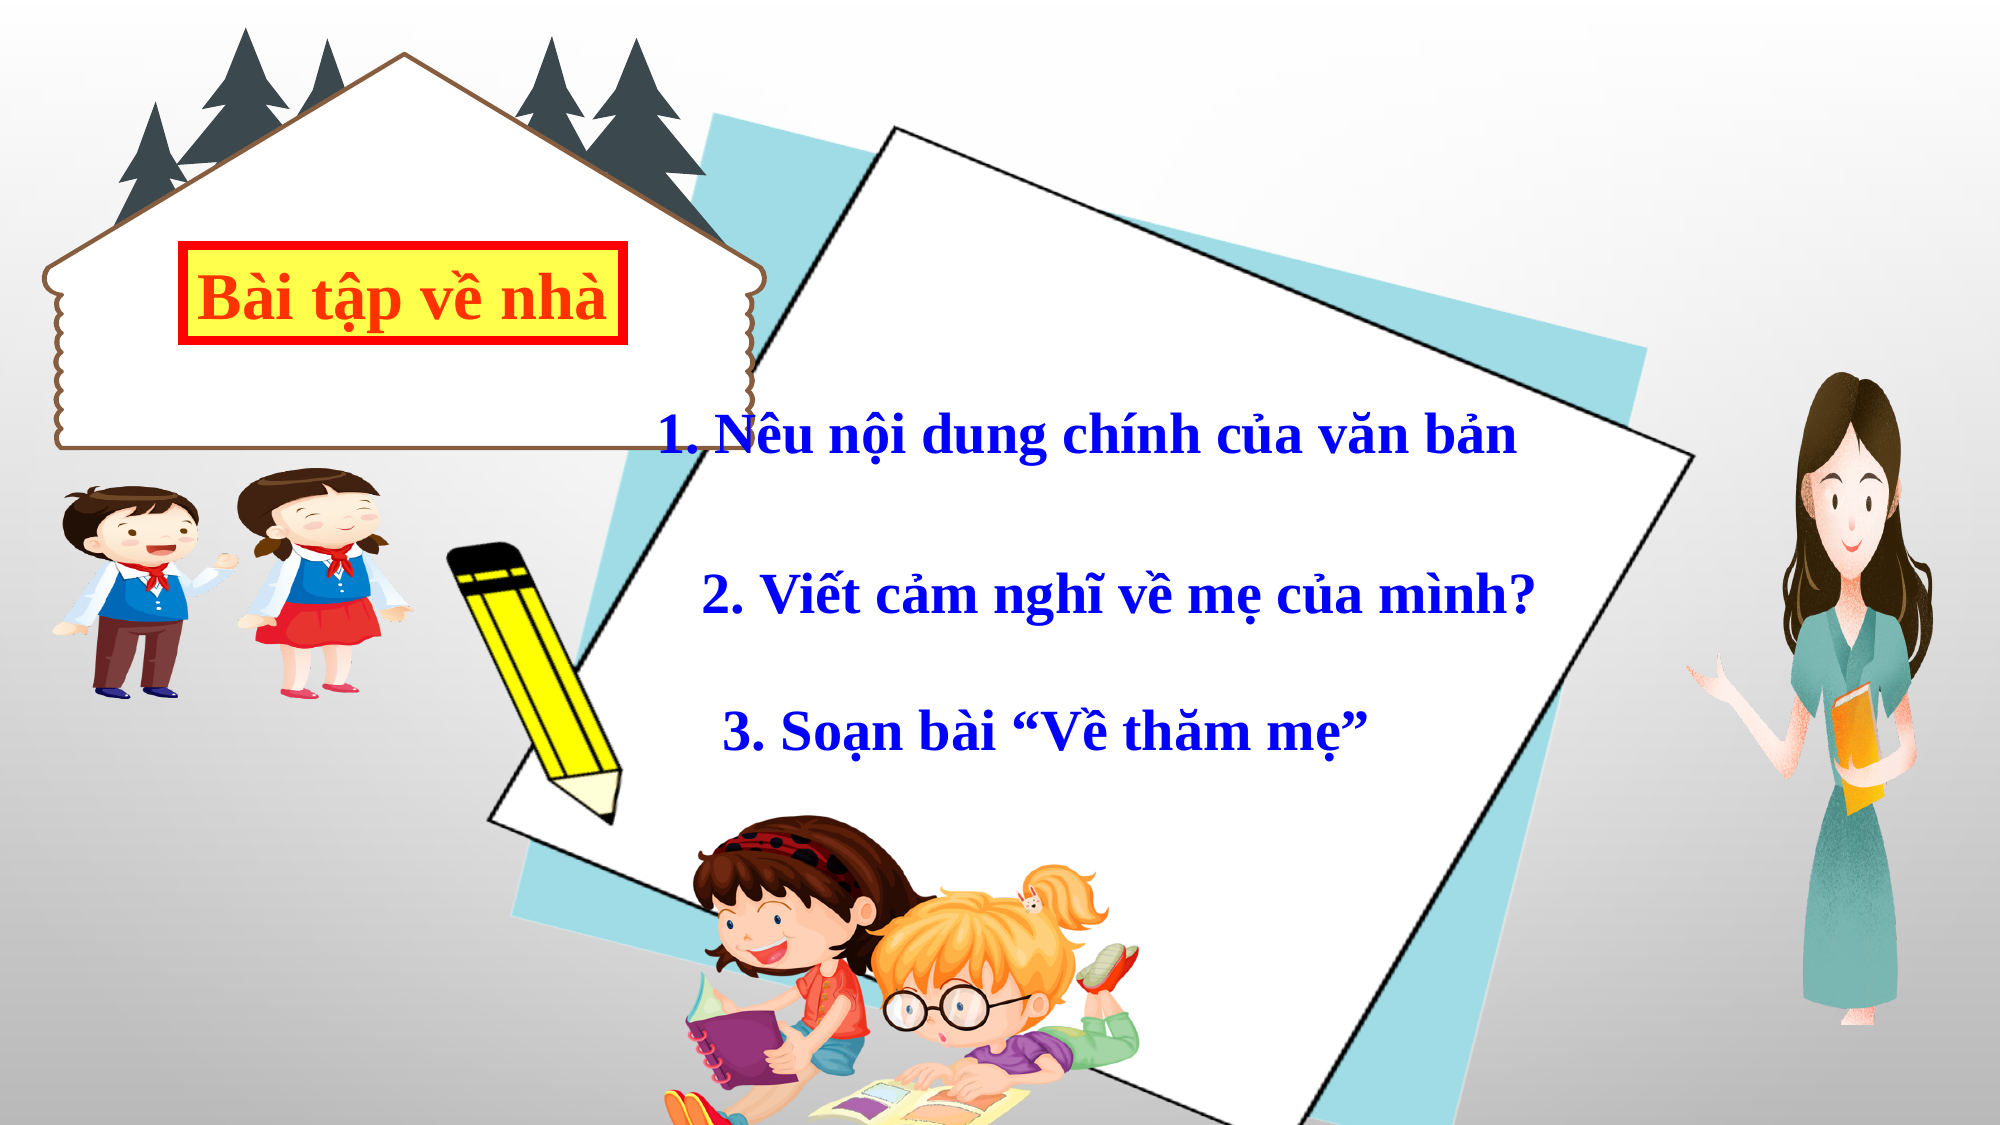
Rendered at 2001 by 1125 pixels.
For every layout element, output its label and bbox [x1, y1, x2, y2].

picture [0, 0, 2000, 1125]
picture [1306, 1119, 1334, 1125]
text_box [41, 27, 768, 451]
